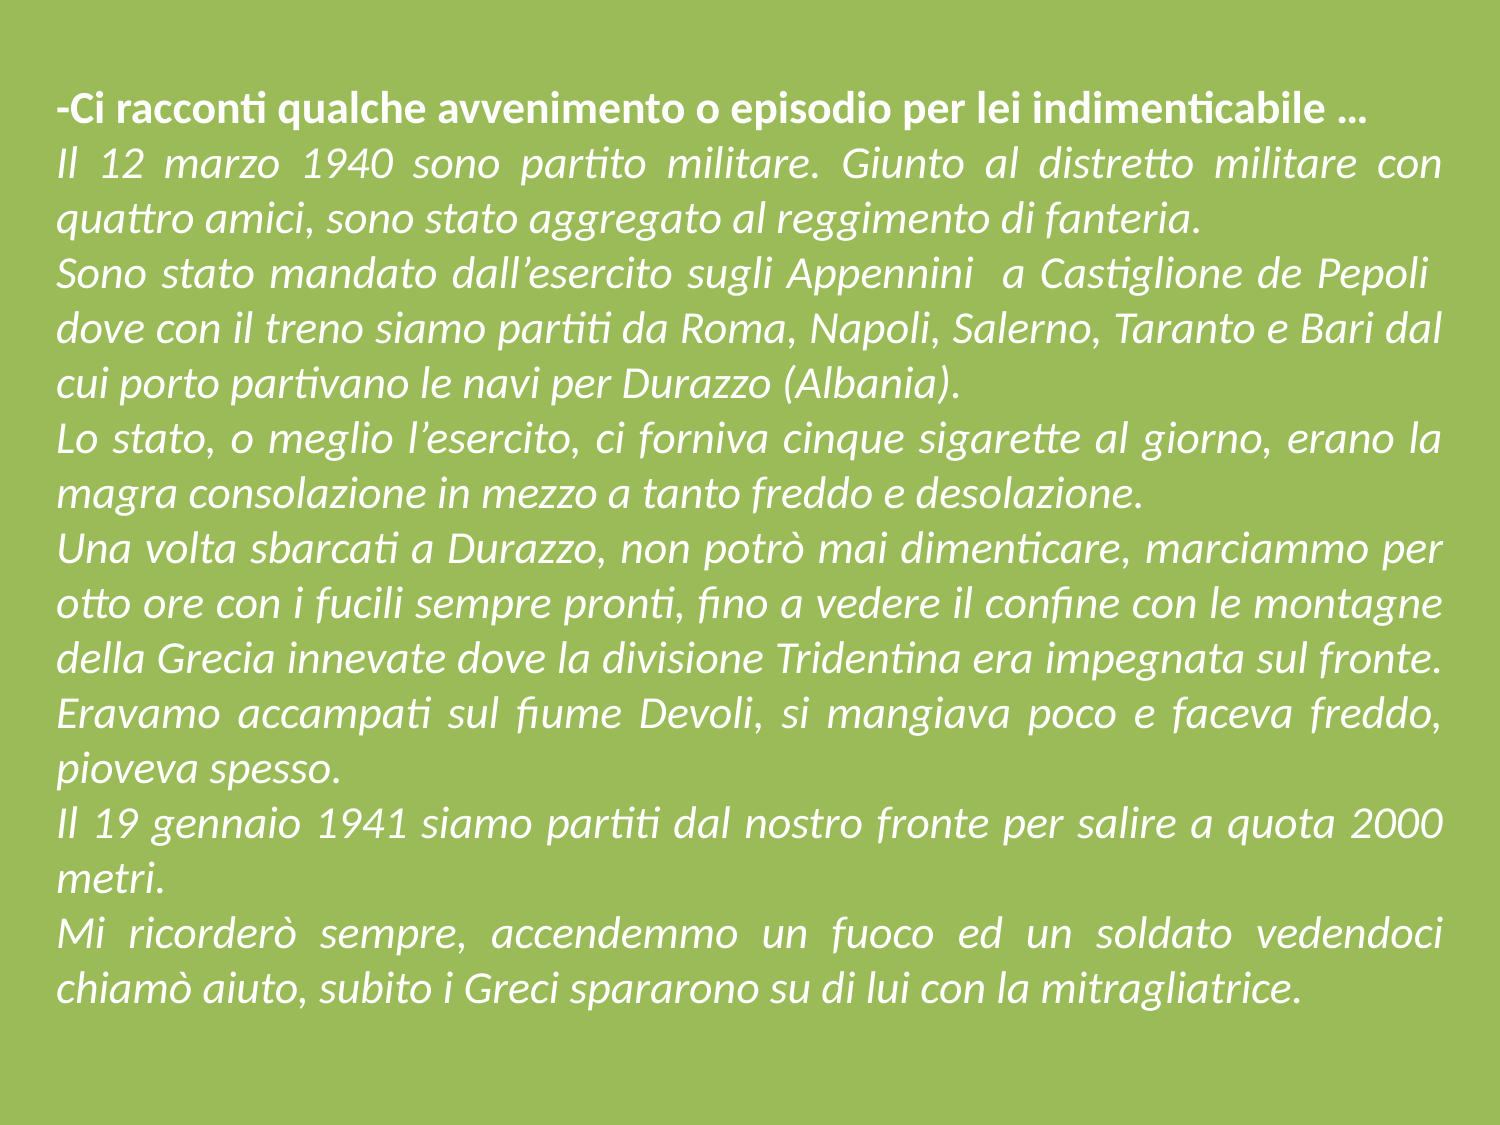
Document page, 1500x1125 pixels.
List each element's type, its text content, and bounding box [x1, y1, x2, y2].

text_box -Ci racconti qualche avvenimento o episodio per lei indimenticabile … Il 12 marzo 1940 sono partito militare. Giunto al distretto militare con quattro amici, sono stato aggregato al reggimento di fanteria. Sono stato mandato dall’esercito sugli Appennini a Castiglione de Pepoli dove con il treno siamo partiti da Roma, Napoli, Salerno, Taranto e Bari dal cui porto partivano le navi per Durazzo (Albania). Lo stato, o meglio l’esercito, ci forniva cinque sigarette al giorno, erano la magra consolazione in mezzo a tanto freddo e desolazione. Una volta sbarcati a Durazzo, non potrò mai dimenticare, marciammo per otto ore con i fucili sempre pronti, fino a vedere il confine con le montagne della Grecia innevate dove la divisione Tridentina era impegnata sul fronte. Eravamo accampati sul fiume Devoli, si mangiava poco e faceva freddo, pioveva spesso. Il 19 gennaio 1941 siamo partiti dal nostro fronte per salire a quota 2000 metri. Mi ricorderò sempre, accendemmo un fuoco ed un soldato vedendoci chiamò aiuto, subito i Greci spararono su di lui con la mitragliatrice. [41, 42, 1459, 1020]
